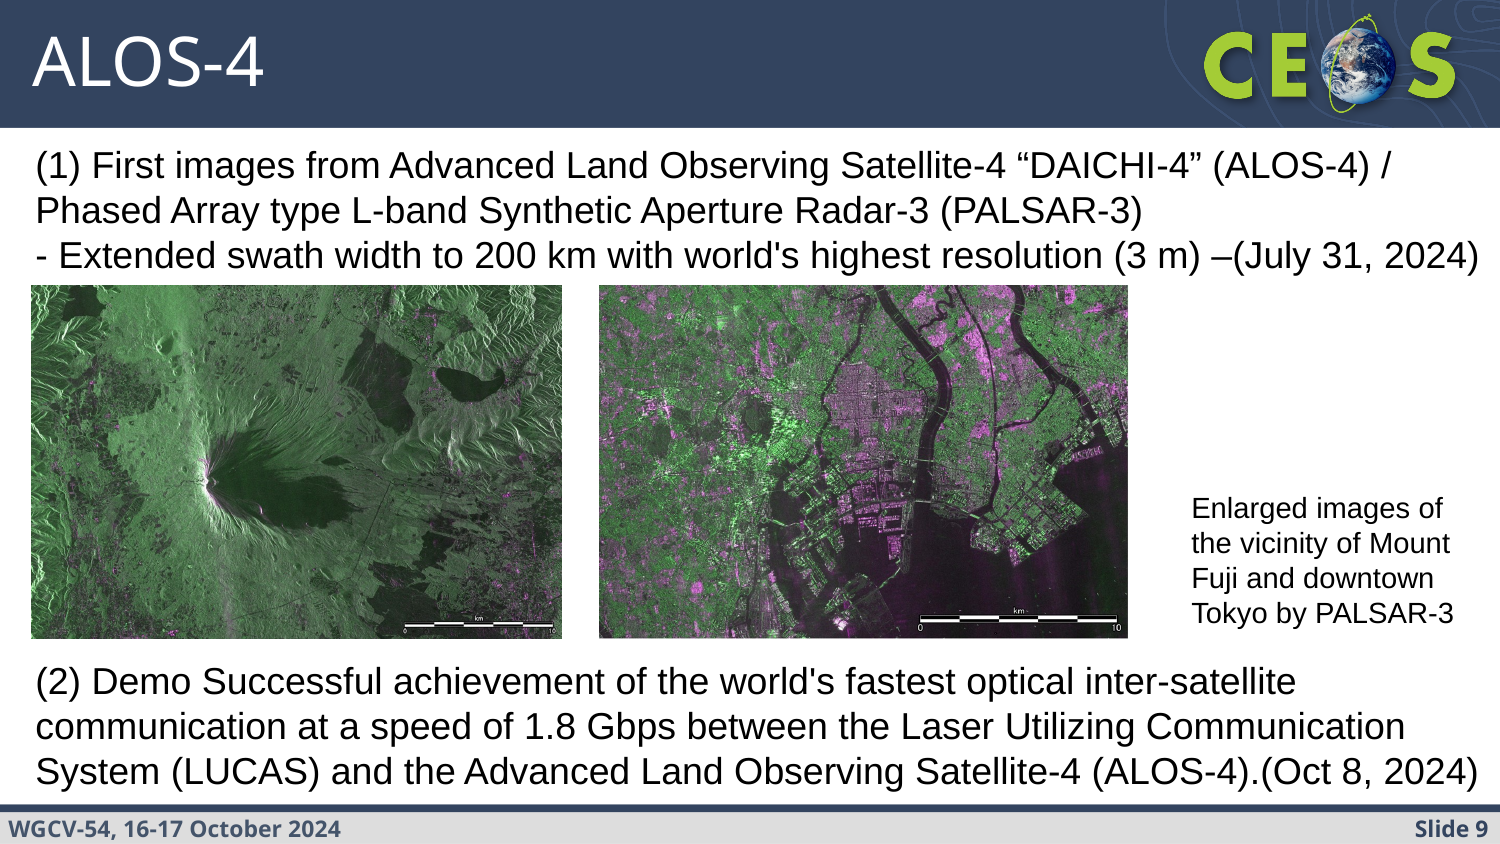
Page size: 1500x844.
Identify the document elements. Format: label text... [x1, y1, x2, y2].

picture [1204, 13, 1455, 113]
text_box (2) Demo Successful achievement of the world's fastest optical inter-satellite communication at a speed of 1.8 Gbps between the Laser Utilizing Communication System (LUCAS) and the Advanced Land Observing Satellite-4 (ALOS-4).(Oct 8, 2024) [20, 649, 1499, 800]
picture [598, 284, 1130, 639]
title ALOS-4 [21, 21, 1177, 118]
text_box Enlarged images of the vicinity of Mount Fuji and downtown Tokyo by PALSAR-3 [1176, 481, 1487, 637]
picture [31, 284, 562, 639]
text_box (1) First images from Advanced Land Observing Satellite-4 “DAICHI-4” (ALOS-4) / Phased Array type L-band Synthetic Aperture Radar-3 (PALSAR-3) - Extended swath width to 200 km with world's highest resolution (3 m) –(July 31, 2024) [20, 133, 1500, 284]
